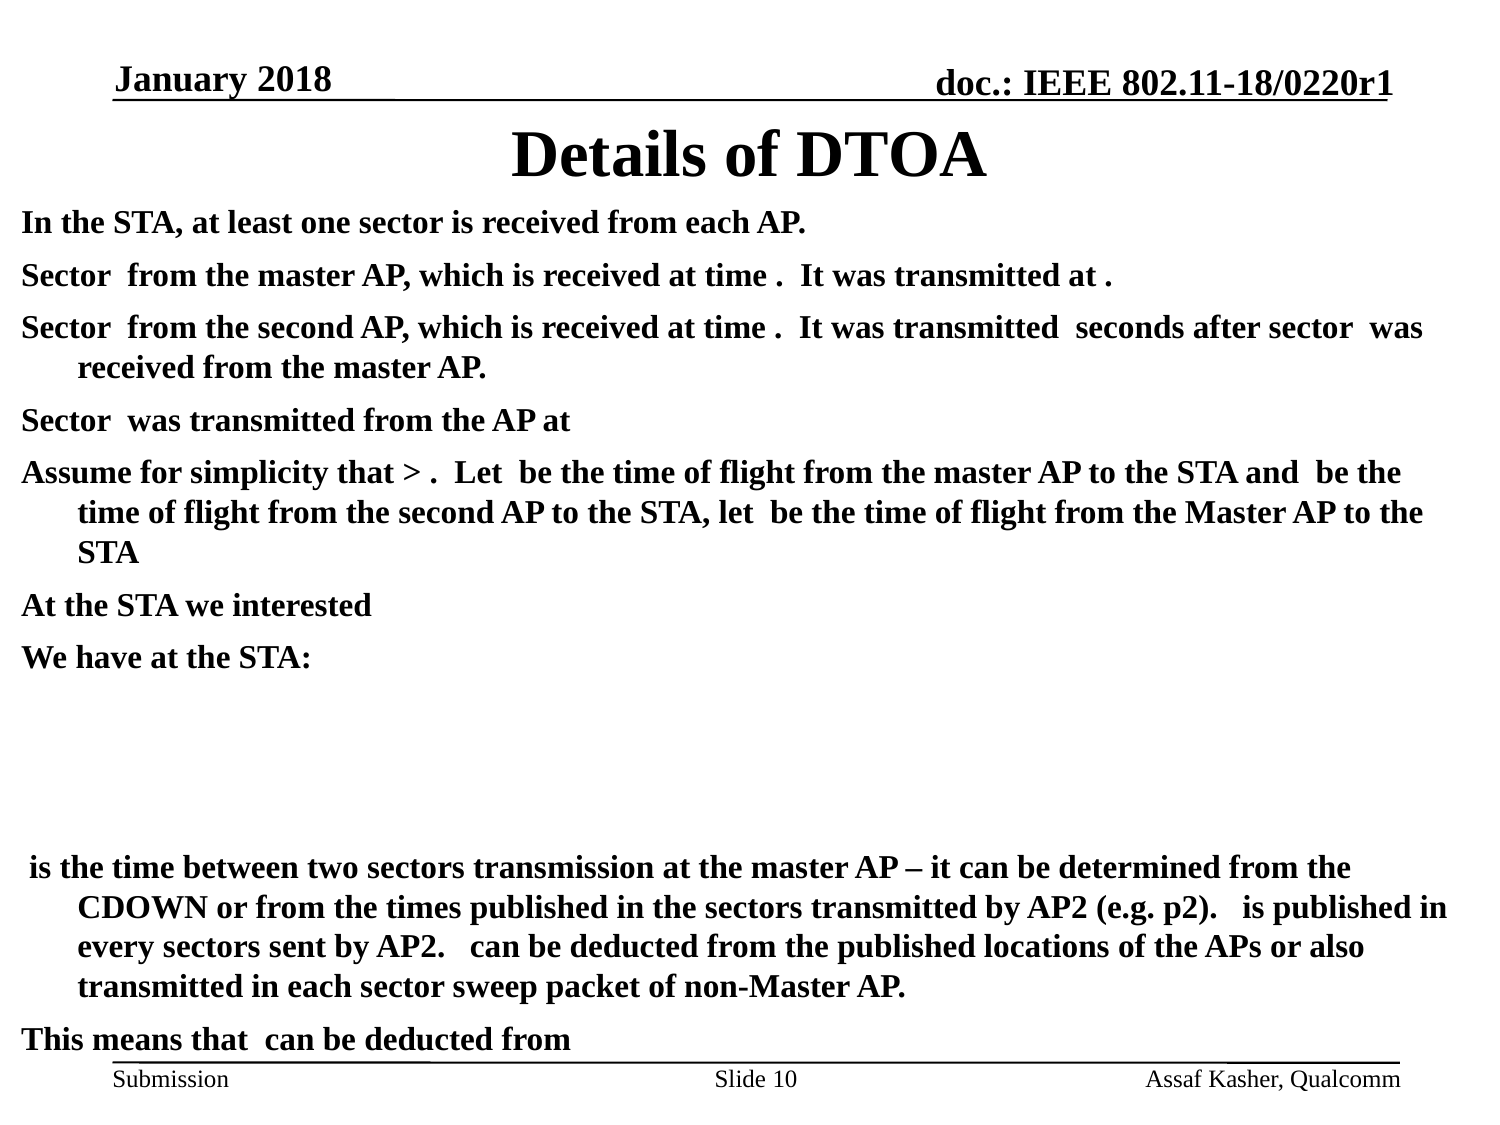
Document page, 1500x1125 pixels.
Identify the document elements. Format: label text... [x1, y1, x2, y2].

slide_number Slide 10 [712, 1061, 800, 1123]
footer Assaf Kasher, Qualcomm [878, 1061, 1402, 1093]
title Details of DTOA [112, 112, 1388, 188]
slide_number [114, 54, 423, 100]
